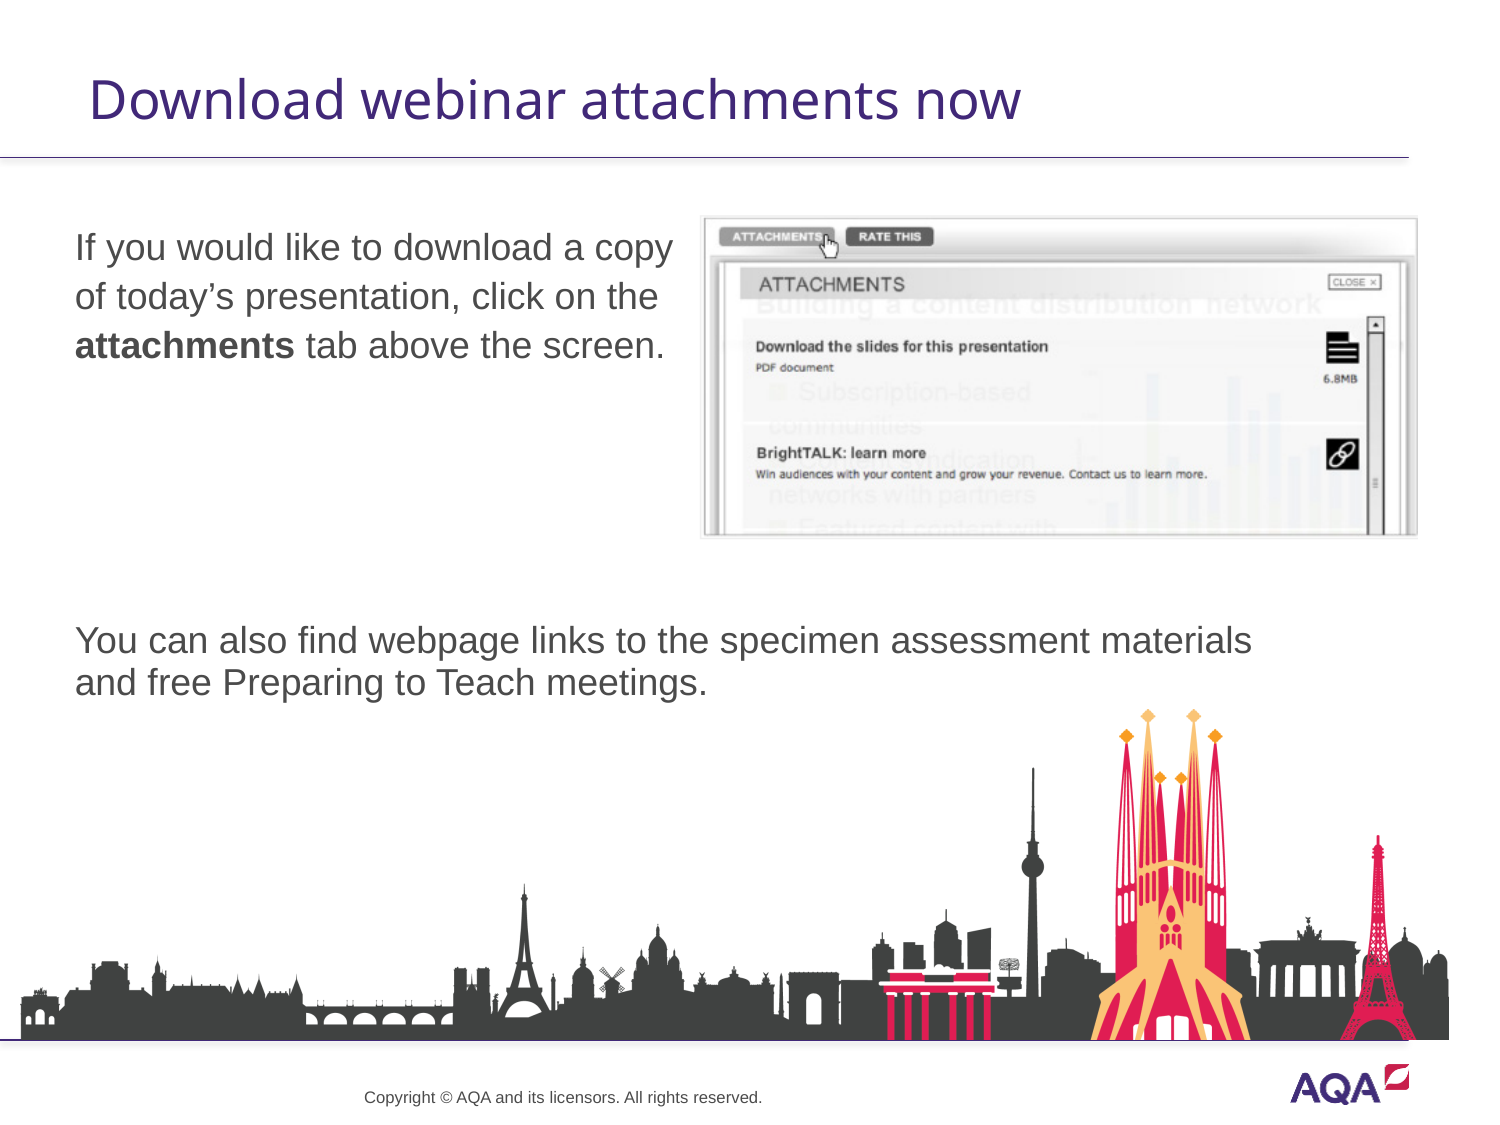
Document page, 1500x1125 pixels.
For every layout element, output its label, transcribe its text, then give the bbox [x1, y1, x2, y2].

picture [19, 709, 1450, 1041]
footer Copyright © AQA and its licensors. All rights reserved. [324, 1085, 764, 1125]
picture [696, 214, 1418, 543]
list If you would like to download a copy of today’s presentation, click on the attachments tab above the screen. You can also find webpage links to the specimen assessment materials and free Preparing to Teach meetings. [74, 225, 1395, 707]
picture [1290, 1064, 1409, 1105]
title Download webinar attachments now [88, 72, 1409, 144]
